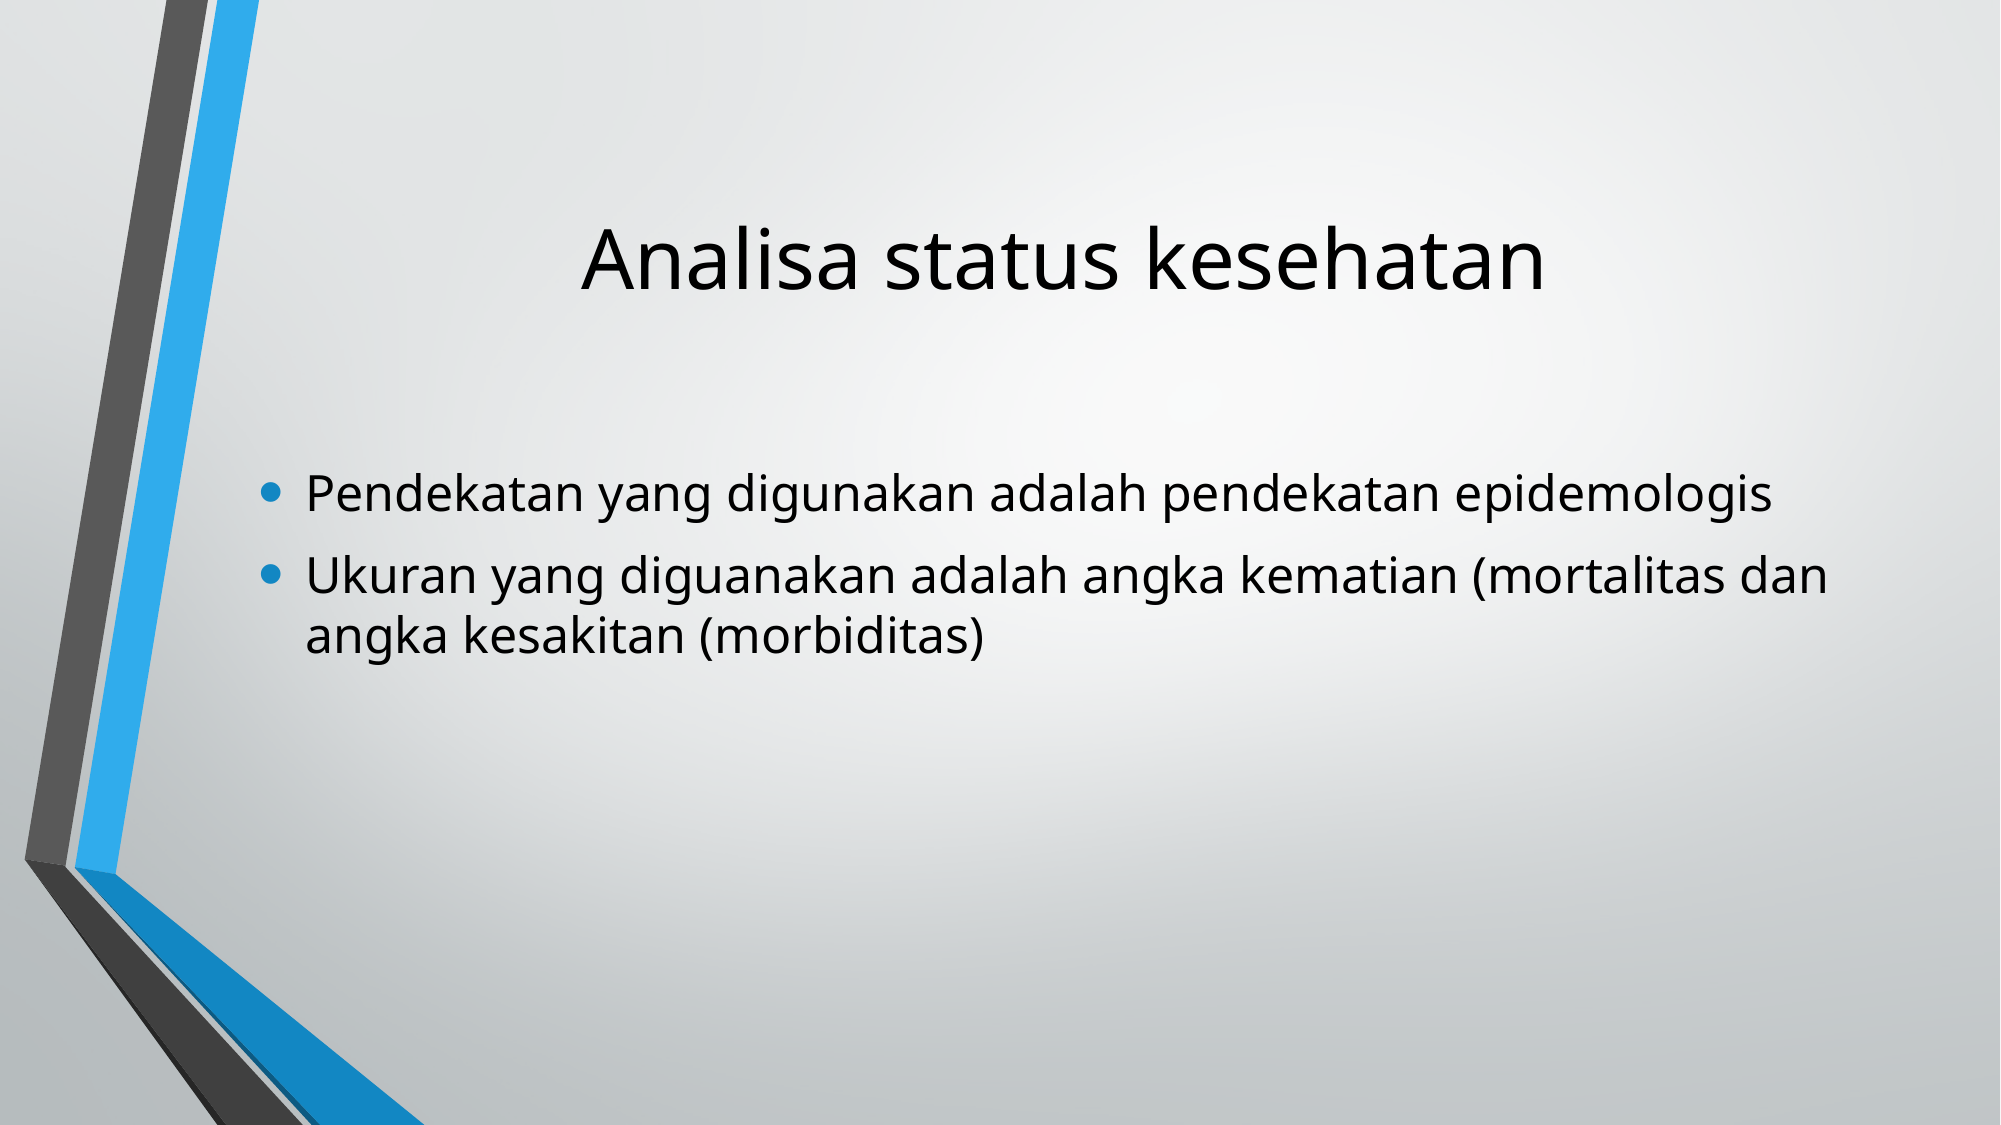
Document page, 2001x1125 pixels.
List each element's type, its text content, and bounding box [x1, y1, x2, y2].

list Pendekatan yang digunakan adalah pendekatan epidemologis Ukuran yang diguanakan adalah angka kematian (mortalitas dan angka kesakitan (morbiditas) [243, 306, 1887, 819]
title Analisa status kesehatan [243, 112, 1887, 306]
